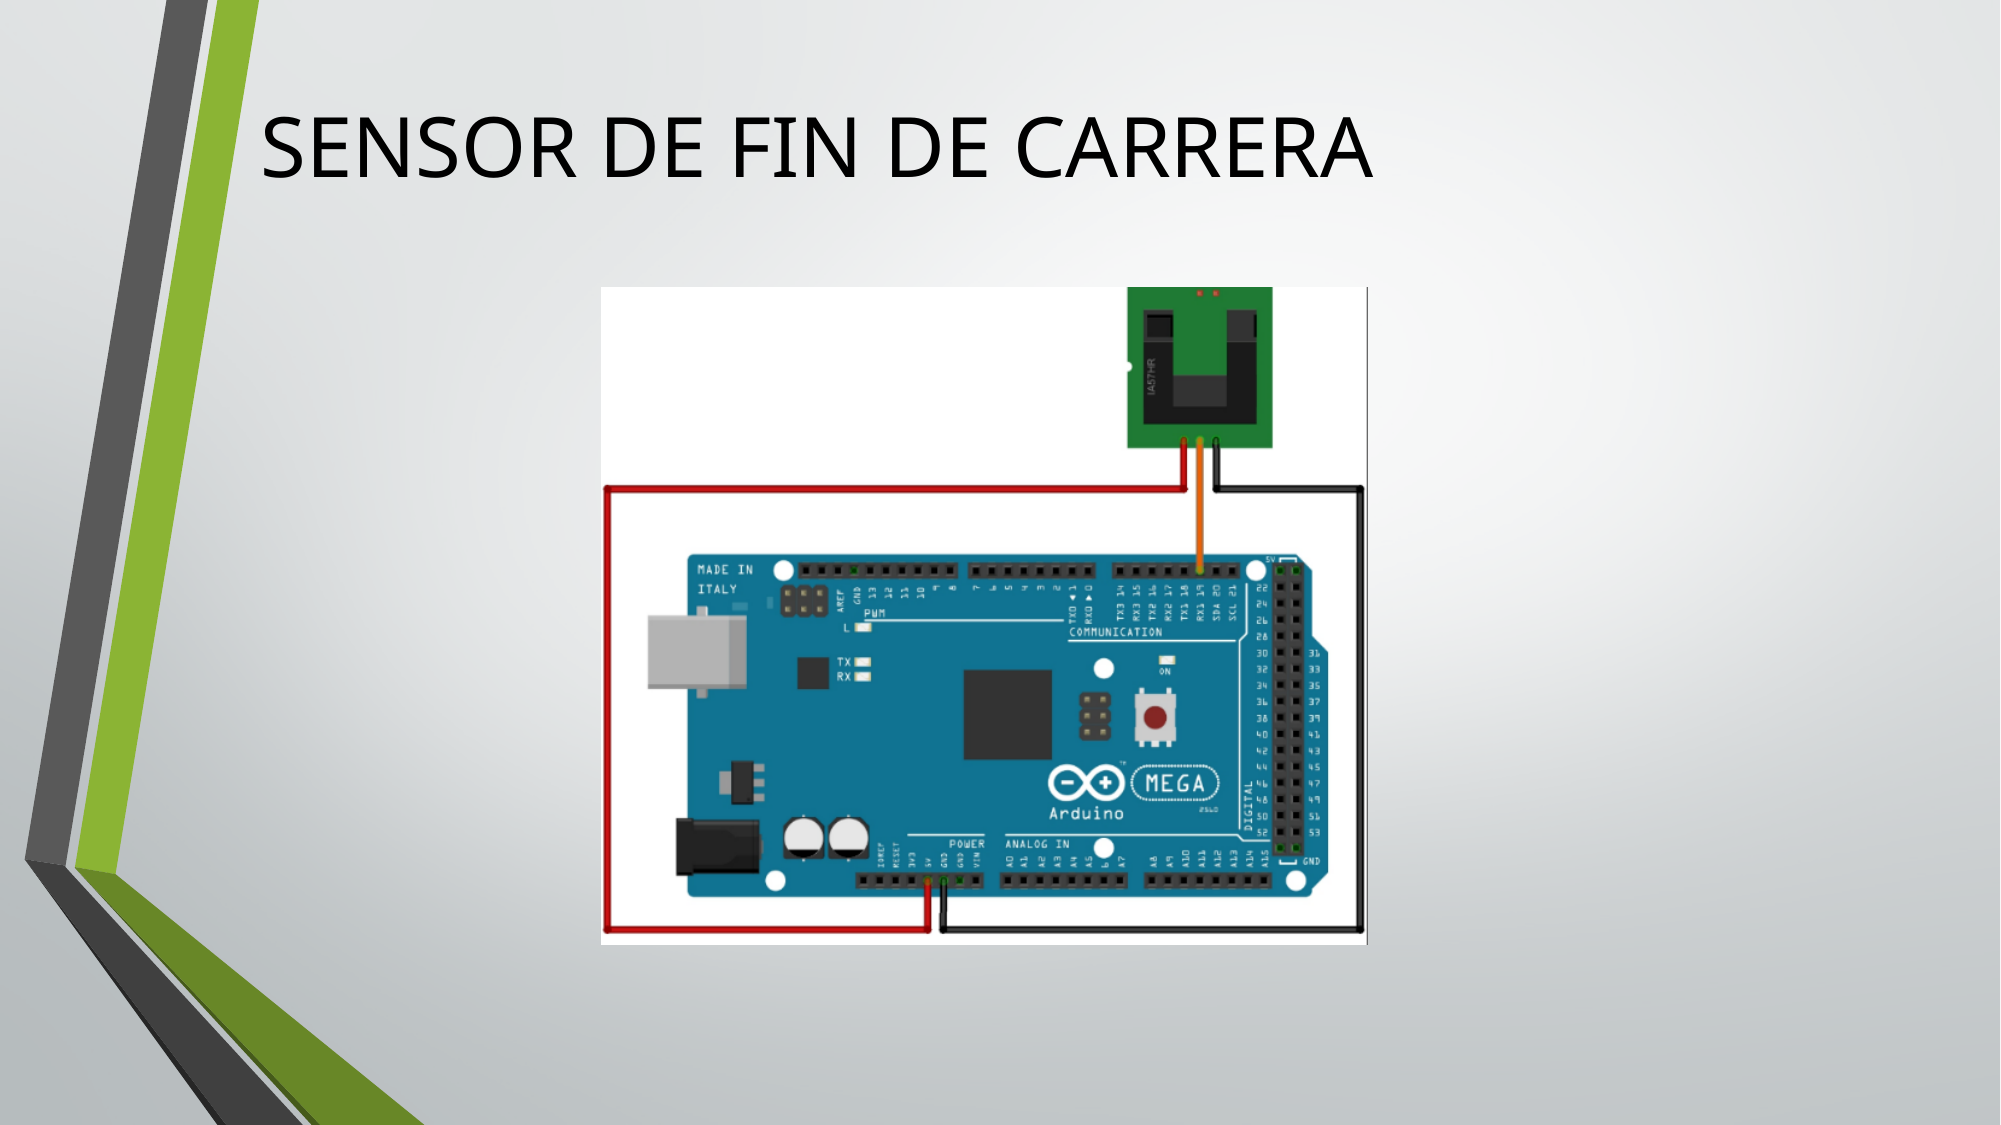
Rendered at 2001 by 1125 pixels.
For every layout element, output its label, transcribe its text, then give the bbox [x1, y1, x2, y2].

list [601, 287, 1368, 945]
title SENSOR DE FIN DE CARRERA [245, 0, 1889, 288]
